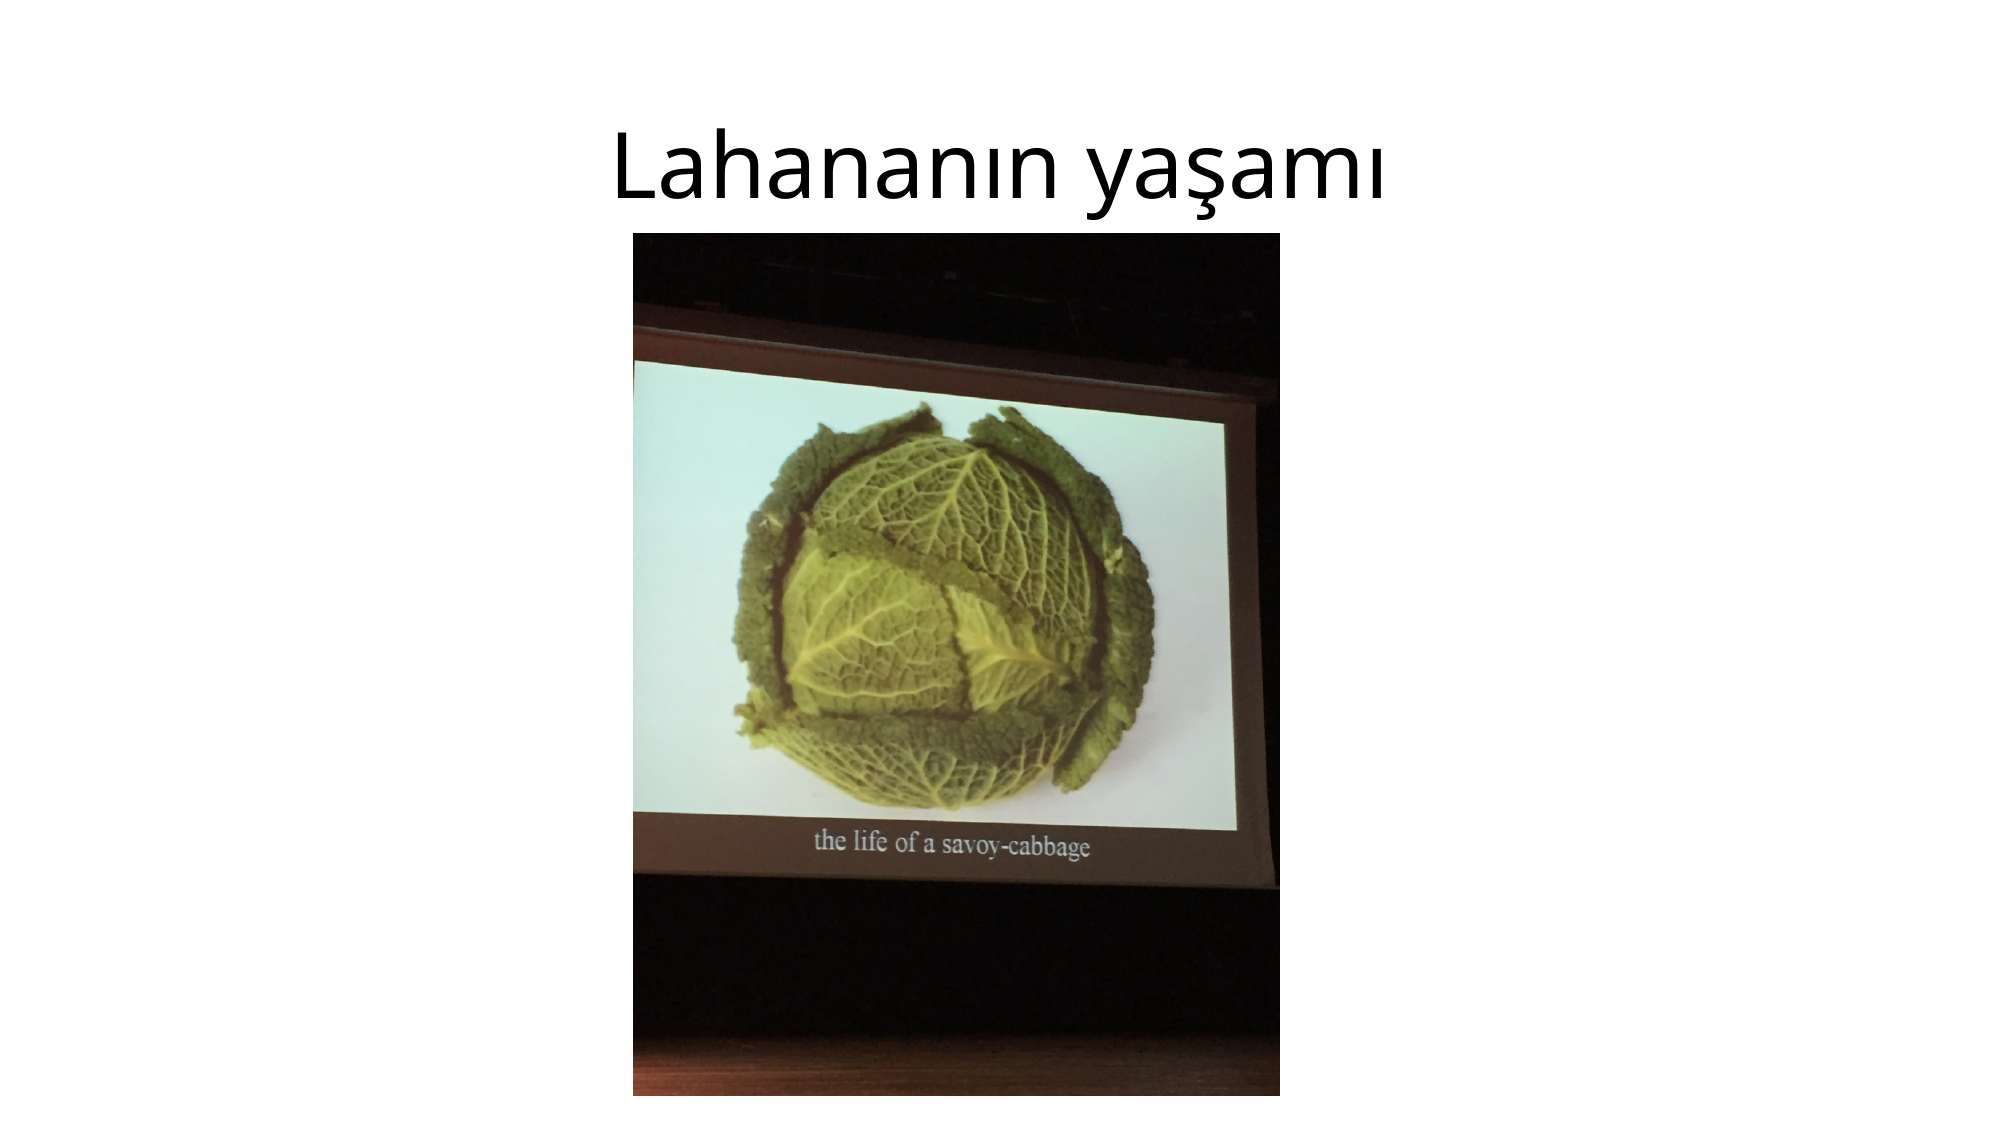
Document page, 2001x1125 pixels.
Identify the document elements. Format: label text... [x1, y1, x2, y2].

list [633, 233, 1280, 1096]
title Lahananın yaşamı [137, 59, 1863, 278]
